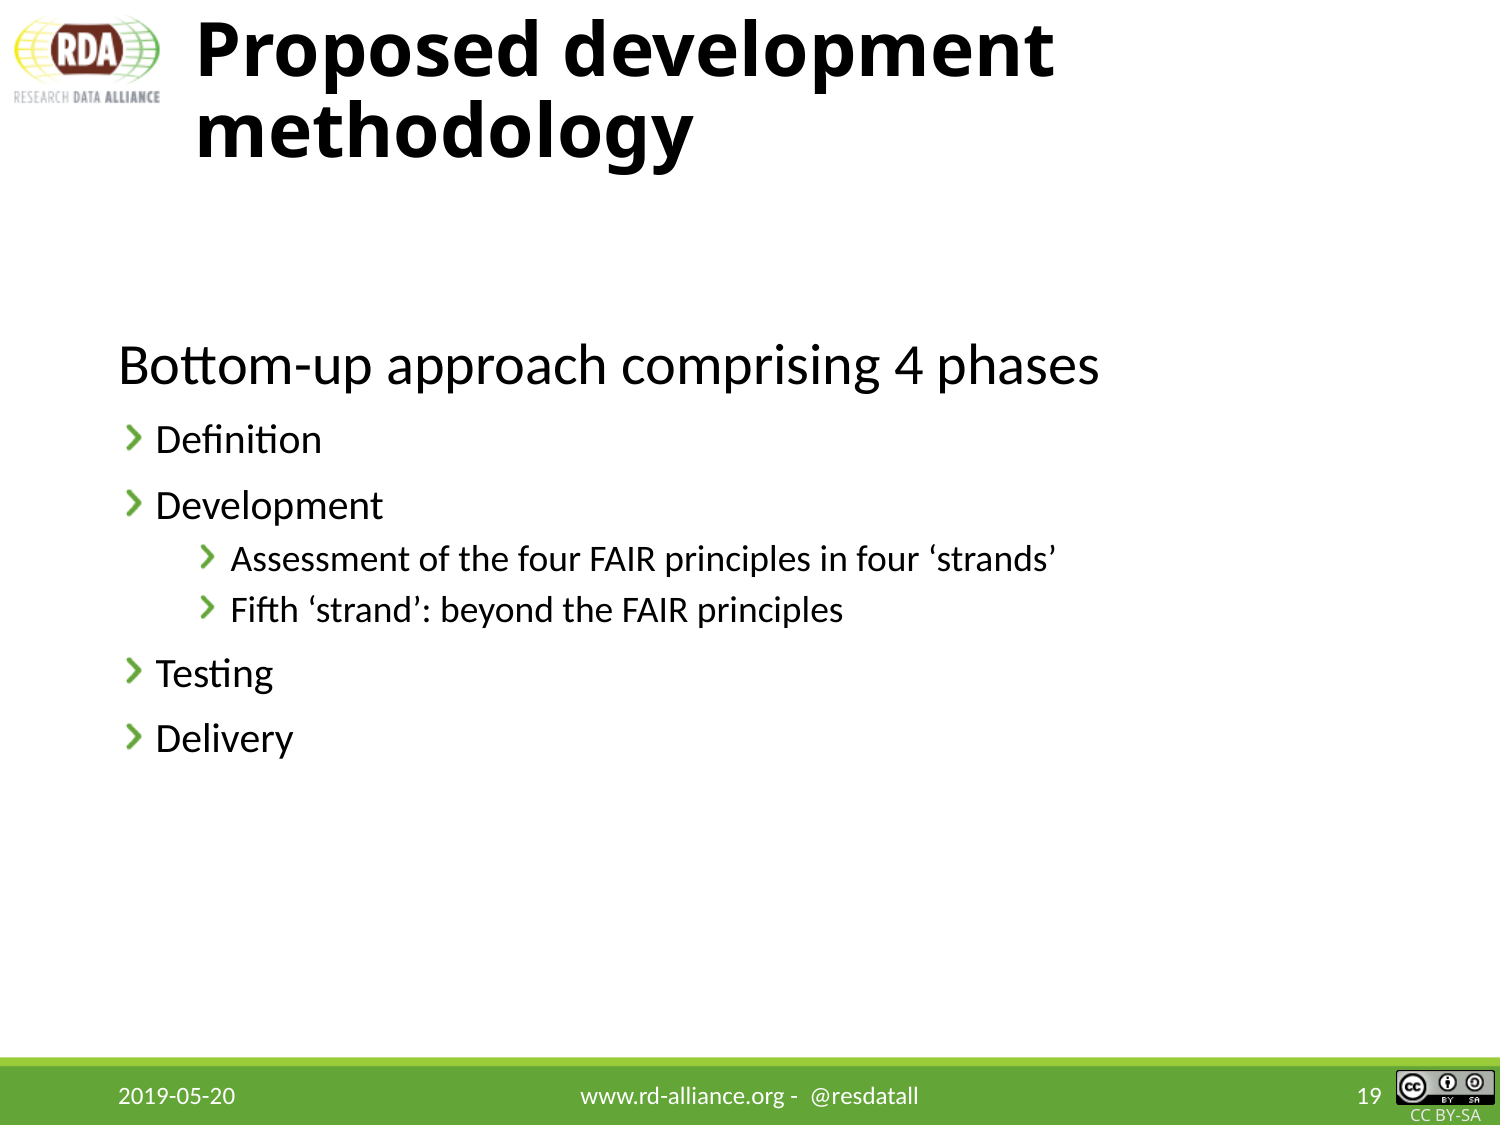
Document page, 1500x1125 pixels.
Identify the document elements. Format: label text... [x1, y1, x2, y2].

footer www.rd-alliance.org - @resdatall [496, 1065, 1004, 1125]
list Bottom-up approach comprising 4 phases Definition Development Assessment of the four FAIR principles in four ‘strands’ Fifth ‘strand’: beyond the FAIR principles Testing Delivery [103, 326, 1397, 799]
picture [0, 0, 1500, 1125]
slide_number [103, 1065, 441, 1125]
title Proposed development methodology [179, 4, 1397, 182]
slide_number 19 [1059, 1065, 1397, 1125]
